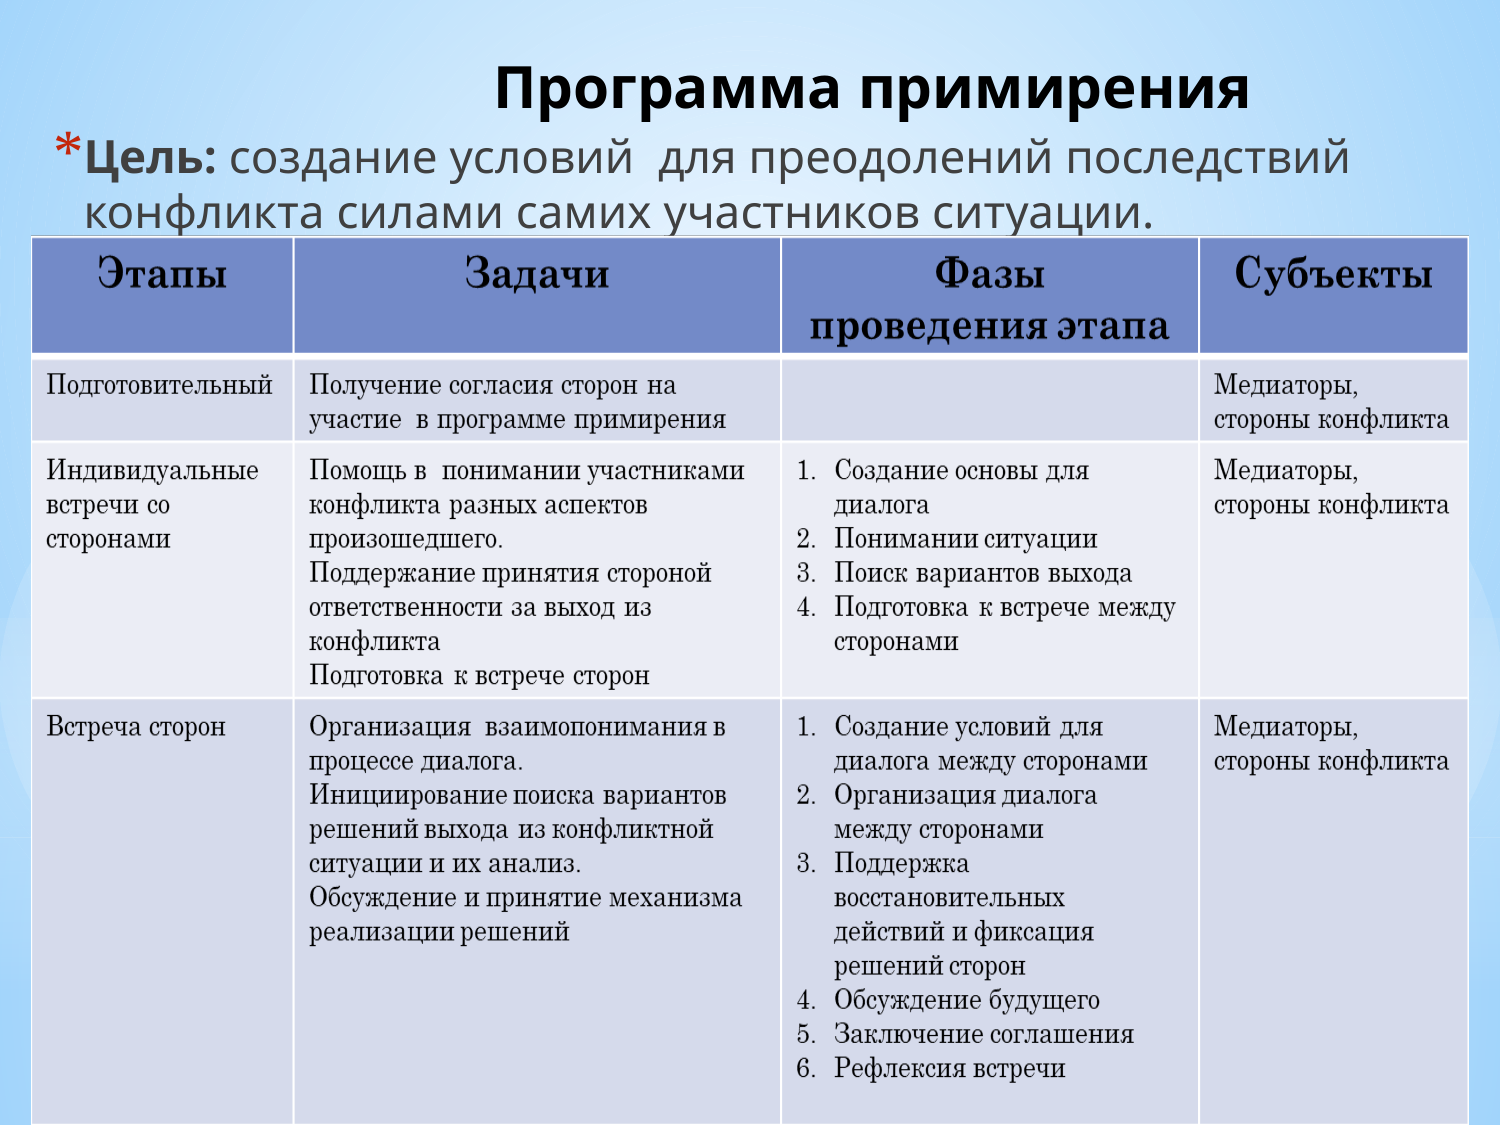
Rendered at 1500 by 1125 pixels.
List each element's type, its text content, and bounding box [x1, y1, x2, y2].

text_box Программа примирения [478, 42, 1268, 128]
picture [30, 231, 1470, 1125]
list Цель: создание условий для преодолений последствий конфликта силами самих участников ситуации. [31, 120, 1469, 230]
